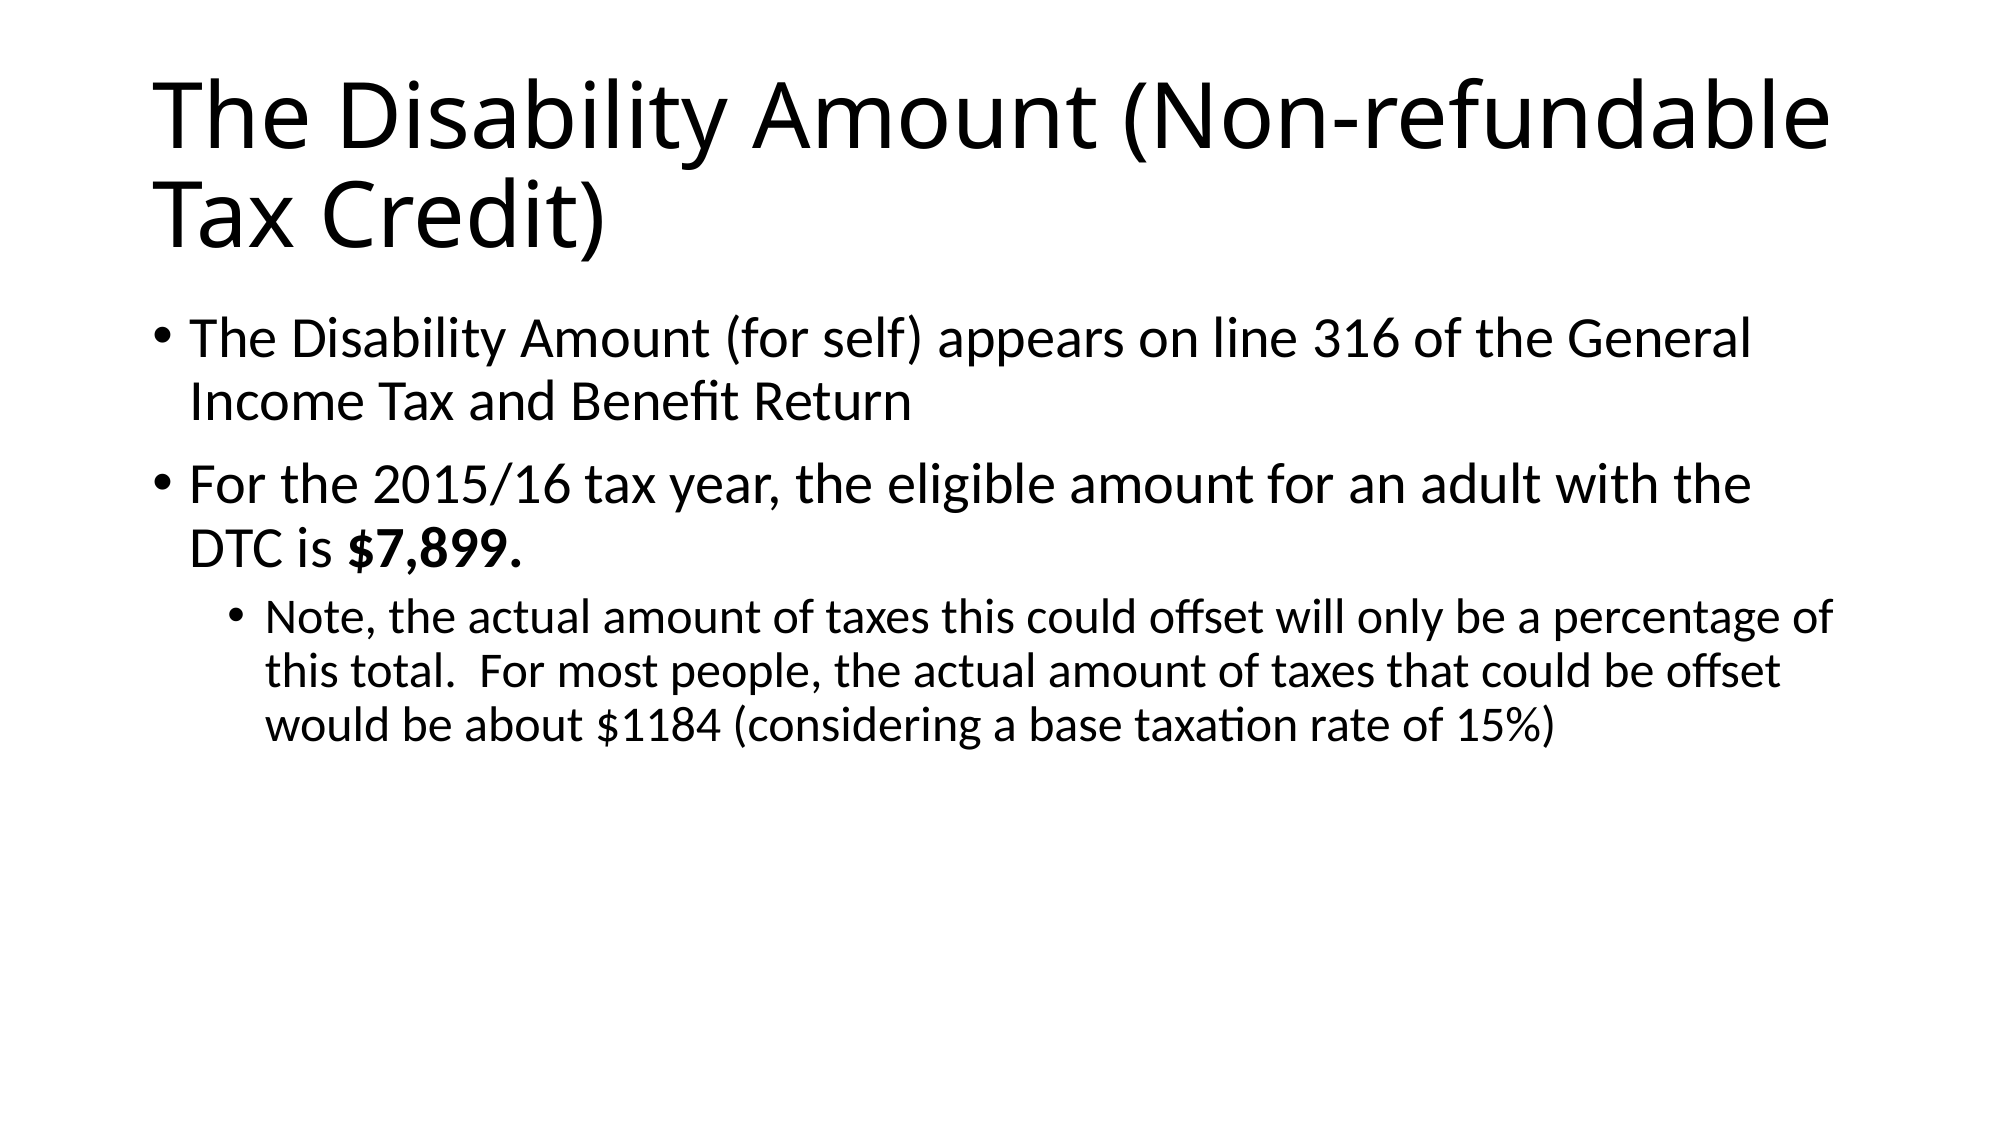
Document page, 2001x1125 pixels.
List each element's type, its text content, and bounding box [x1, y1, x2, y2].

title The Disability Amount (Non-refundable Tax Credit) [137, 59, 1863, 278]
list The Disability Amount (for self) appears on line 316 of the General Income Tax and Benefit Return For the 2015/16 tax year, the eligible amount for an adult with the DTC is $7,899. Note, the actual amount of taxes this could offset will only be a percentage of this total. For most people, the actual amount of taxes that could be offset would be about $1184 (considering a base taxation rate of 15%) [137, 299, 1863, 1014]
